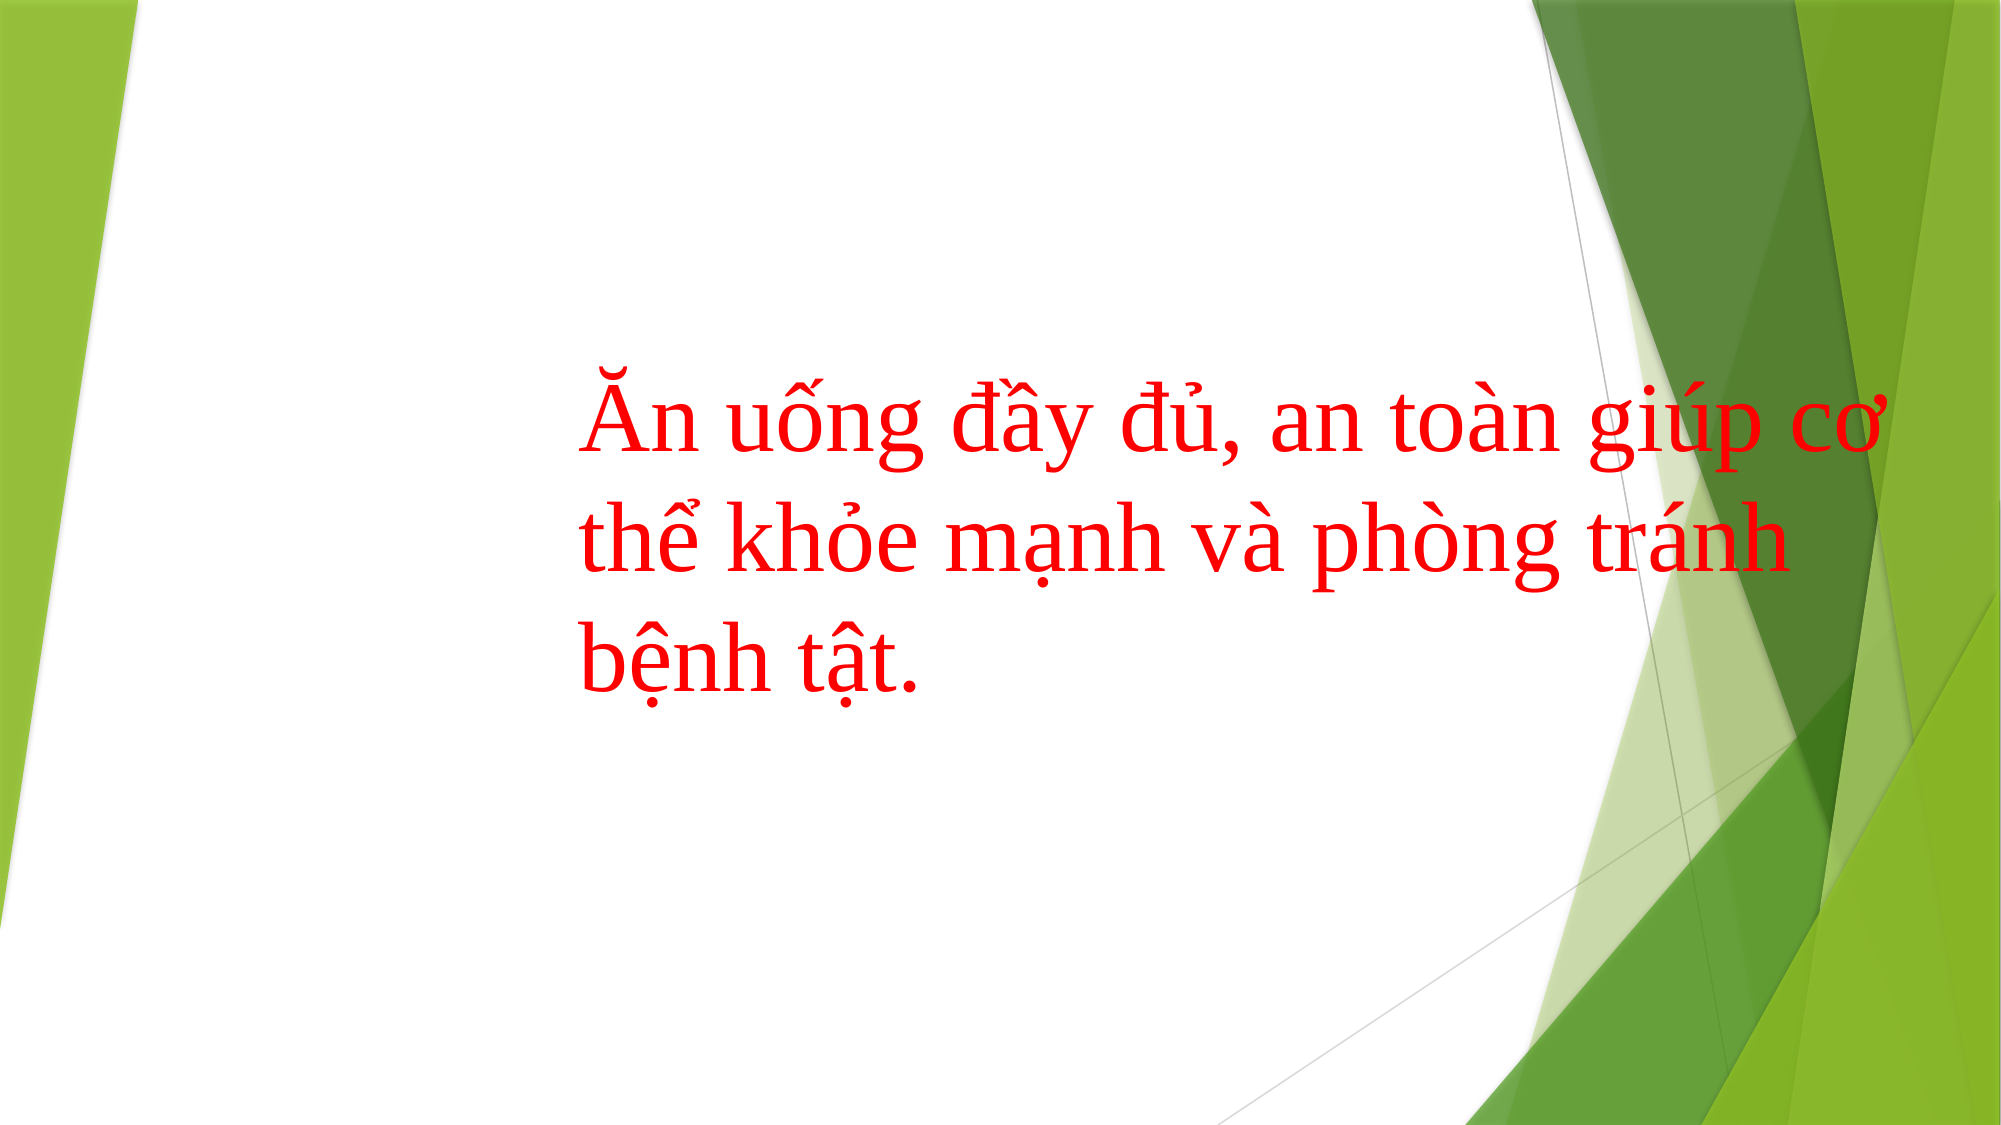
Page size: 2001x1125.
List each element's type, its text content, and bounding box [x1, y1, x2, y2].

picture [0, 20, 664, 1098]
text_box Ăn uống đầy đủ, an toàn giúp cơ thể khỏe mạnh và phòng tránh bệnh tật. [669, 344, 1988, 719]
